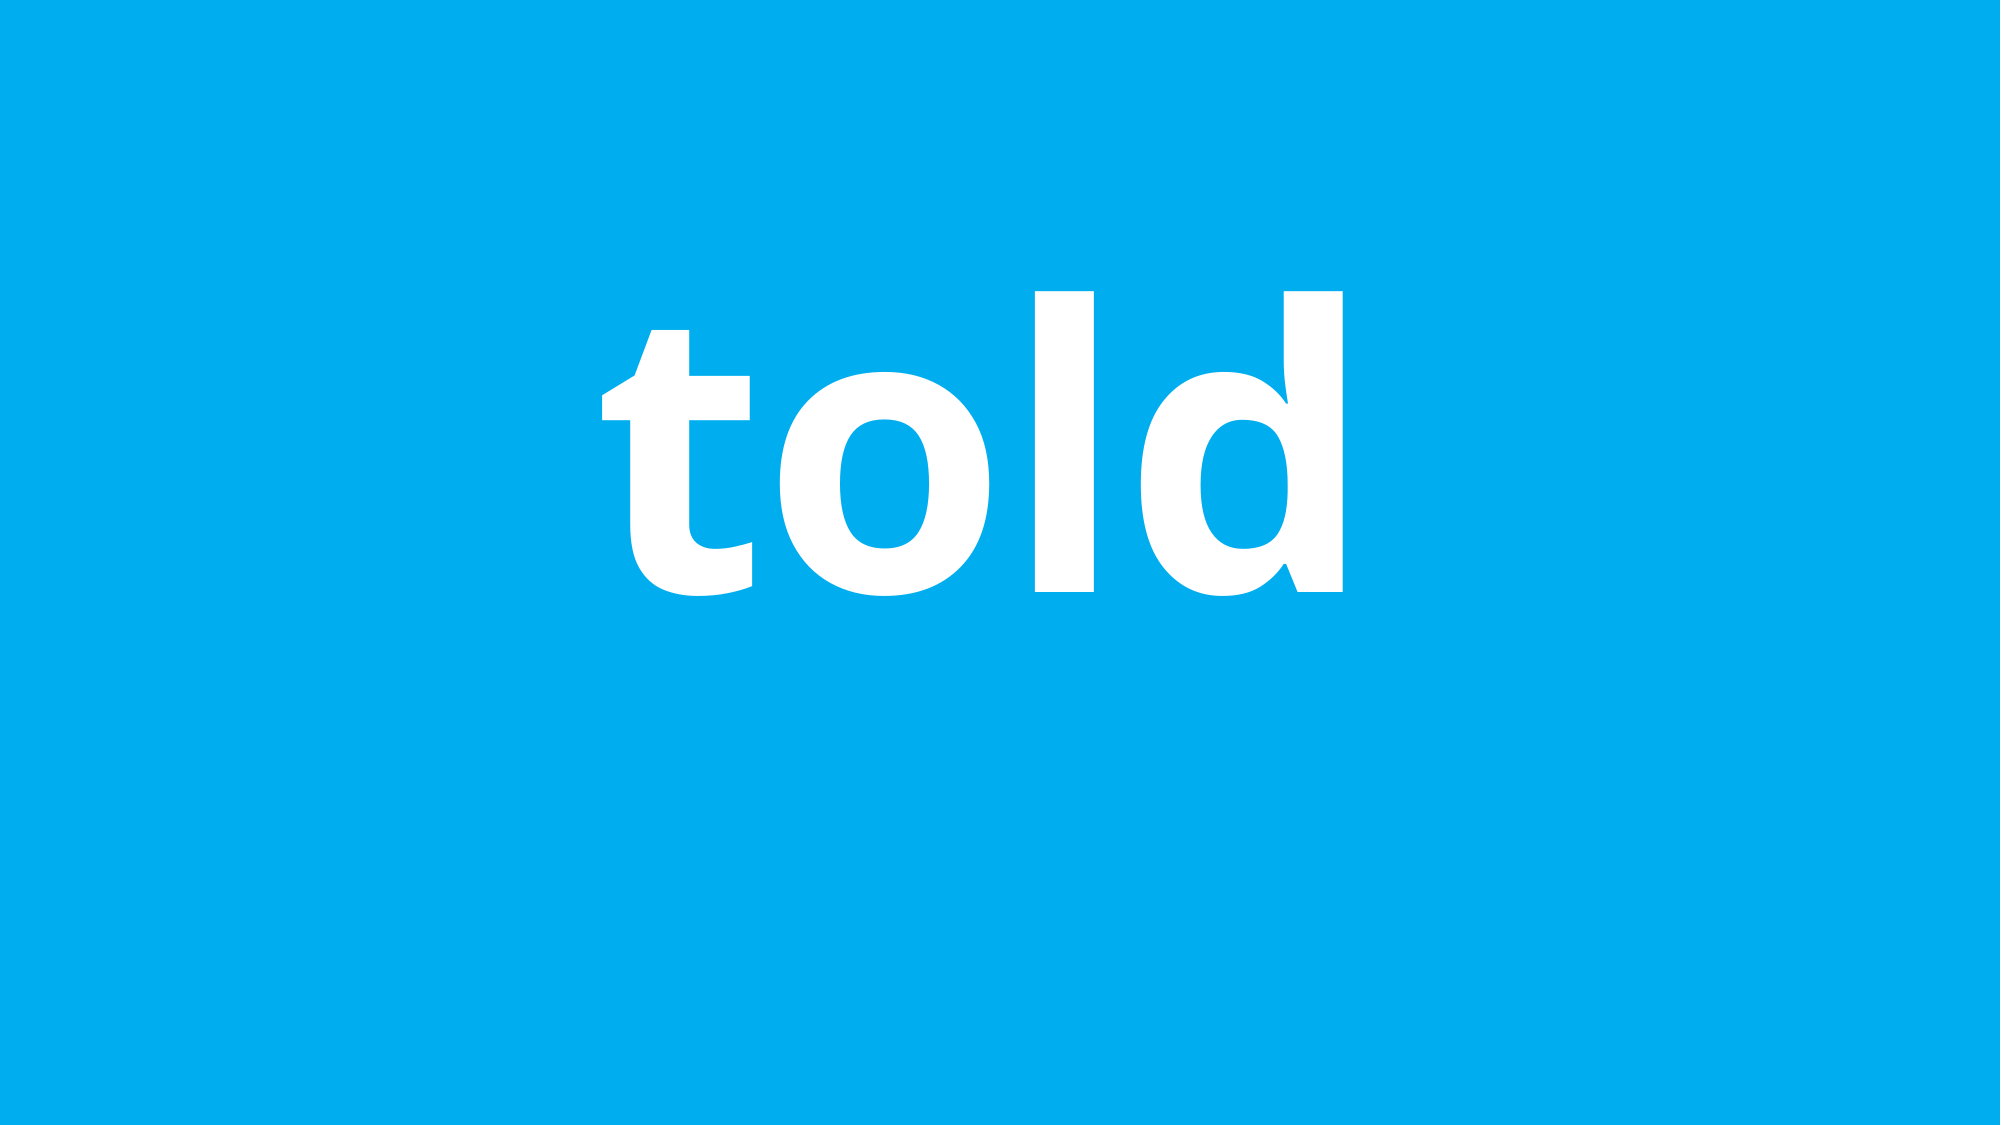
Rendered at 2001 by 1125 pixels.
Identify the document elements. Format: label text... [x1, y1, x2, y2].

title told [98, 126, 1868, 677]
